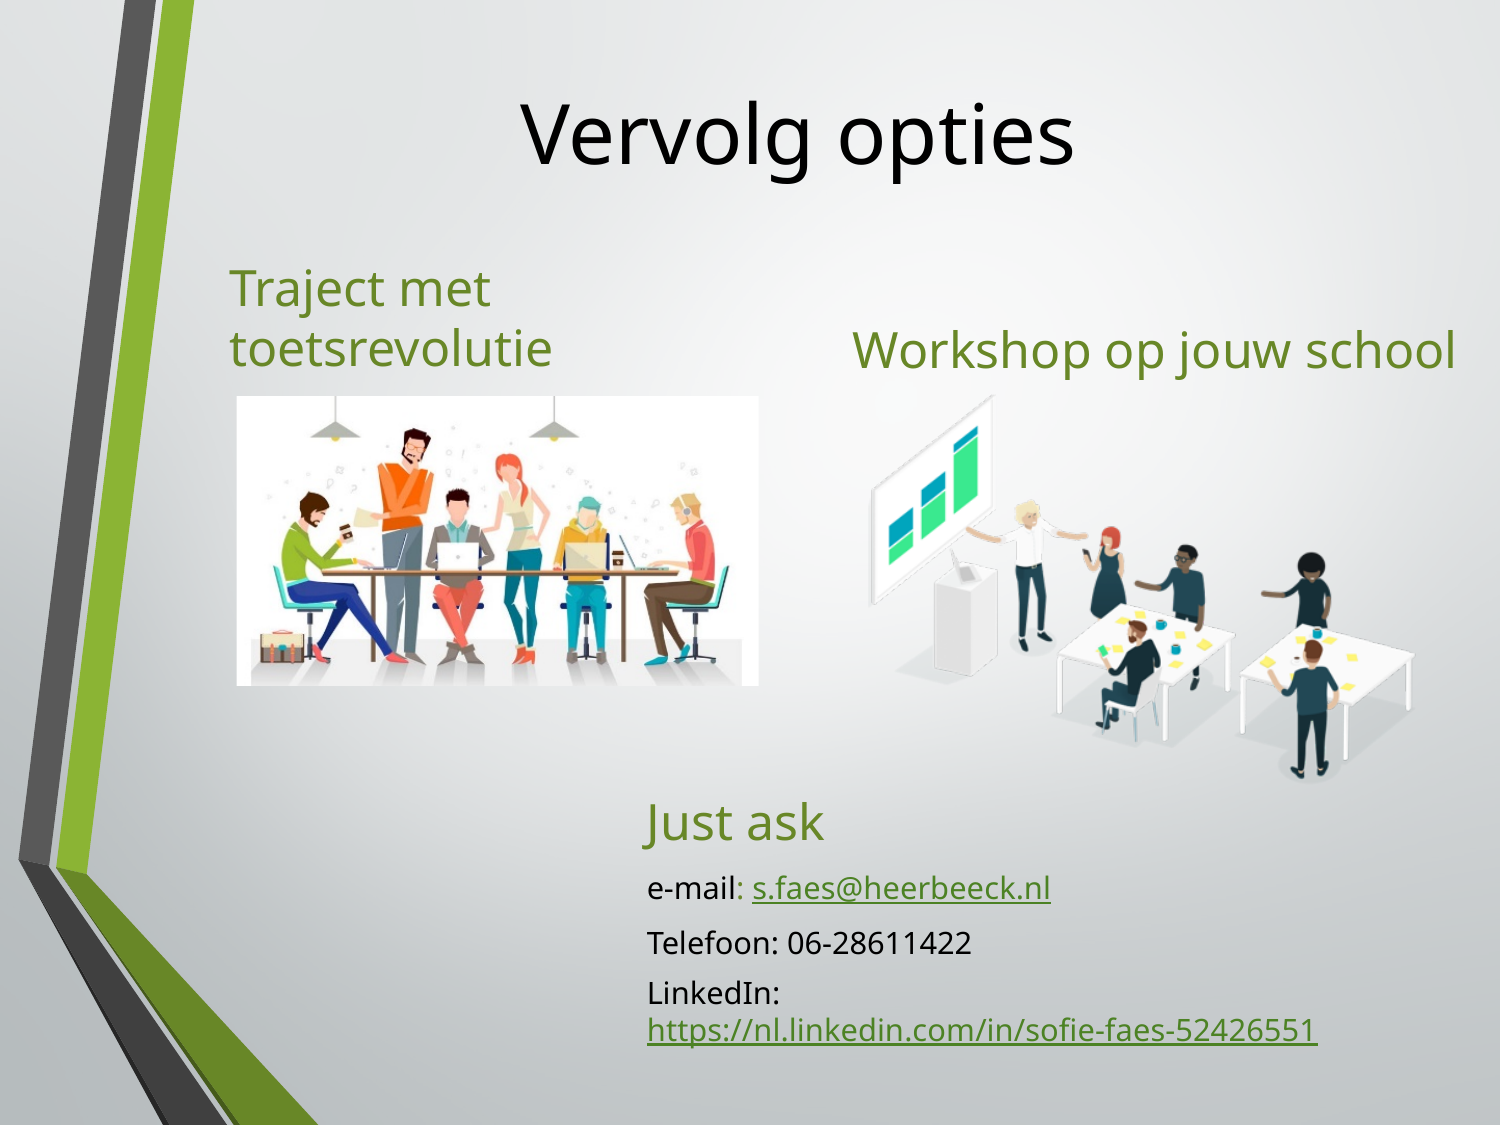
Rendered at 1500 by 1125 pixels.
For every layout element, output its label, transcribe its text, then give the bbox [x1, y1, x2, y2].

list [867, 394, 1418, 785]
text_box e-mail: s.faes@heerbeeck.nl Telefoon: 06-28611422 LinkedIn: https://nl.linkedin.com/in/sofie-faes-52426551 [631, 861, 1436, 1061]
text_box Just ask [631, 763, 1199, 858]
list Workshop op jouw school [837, 291, 1474, 386]
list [236, 395, 759, 687]
title Vervolg opties [182, 42, 1416, 220]
list Traject met toetsrevolutie [214, 289, 781, 384]
